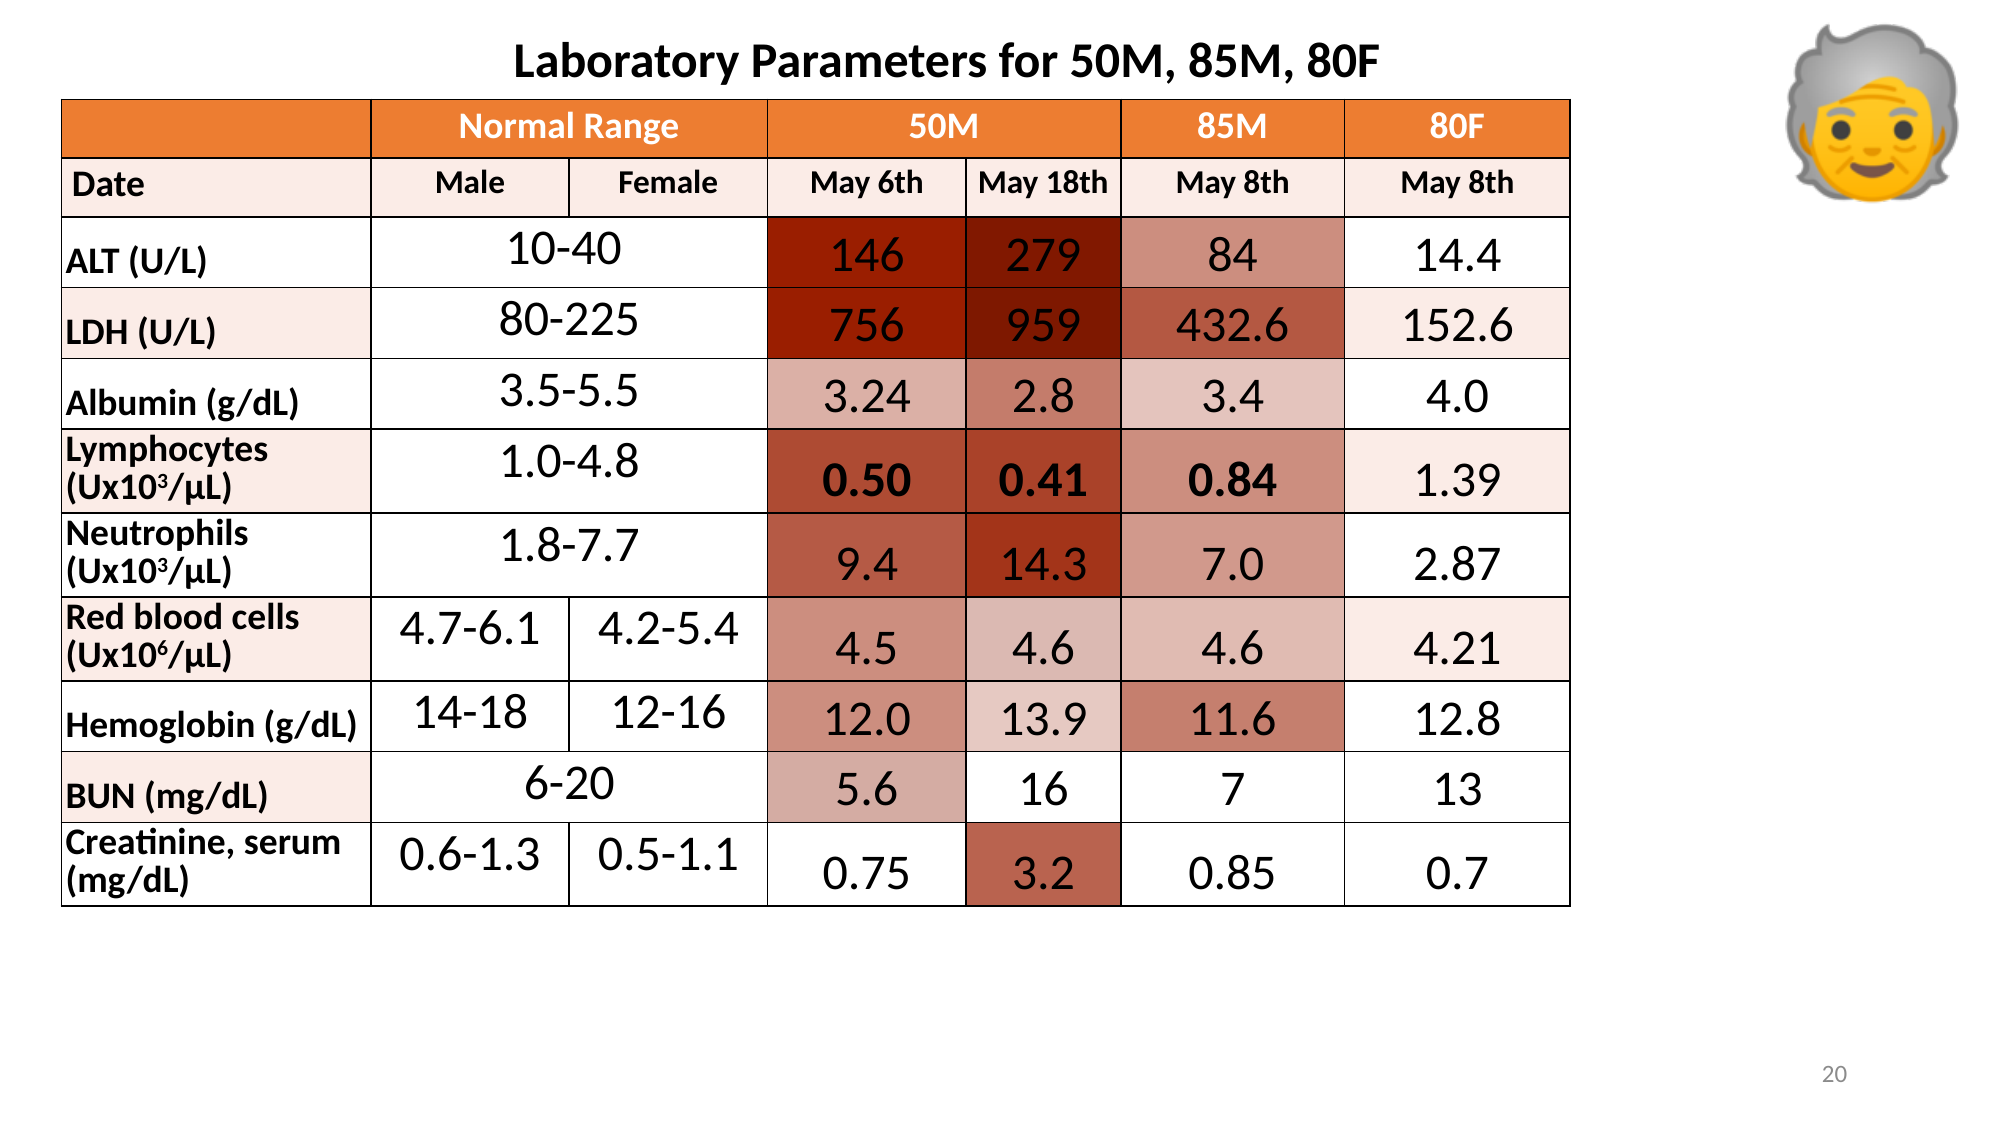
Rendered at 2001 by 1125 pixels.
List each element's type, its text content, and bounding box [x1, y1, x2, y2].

table_cell 7 [1122, 752, 1344, 822]
table_cell 14-18 [372, 682, 568, 751]
table_cell Red blood cells (Ux106/µL) [62, 598, 370, 680]
table_cell 279 [967, 218, 1120, 287]
picture [1778, 20, 1967, 208]
table_cell LDH (U/L) [62, 288, 370, 358]
table_cell 0.85 [1122, 823, 1344, 905]
table_cell 84 [1122, 218, 1344, 287]
table_cell 4.21 [1345, 598, 1569, 680]
table_cell 4.6 [1122, 598, 1344, 680]
table_header Normal Range [372, 100, 767, 157]
table_header [62, 100, 370, 157]
table_cell May 8th [1345, 159, 1569, 216]
slide_number 20 [1412, 1042, 1863, 1103]
table_cell 0.5-1.1 [570, 823, 767, 905]
table_cell Creatinine, serum (mg/dL) [62, 823, 370, 905]
table_cell 3.4 [1122, 359, 1344, 428]
table_cell 7.0 [1122, 514, 1344, 596]
table_cell 432.6 [1122, 288, 1344, 358]
table_cell 14.3 [967, 514, 1120, 596]
table_cell 959 [967, 288, 1120, 358]
table_cell 152.6 [1345, 288, 1569, 358]
table_cell 3.24 [768, 359, 965, 428]
table_cell 1.39 [1345, 430, 1569, 512]
table_cell BUN (mg/dL) [62, 752, 370, 822]
table_cell 80-225 [372, 288, 767, 358]
table_cell 4.7-6.1 [372, 598, 568, 680]
table_cell 3.2 [967, 823, 1120, 905]
table_cell 0.41 [967, 430, 1120, 512]
table_cell 4.5 [768, 598, 965, 680]
table_cell 2.87 [1345, 514, 1569, 596]
table_cell Neutrophils (Ux103/µL) [62, 514, 370, 596]
table_cell 0.50 [768, 430, 965, 512]
table_cell 12.8 [1345, 682, 1569, 751]
table_cell 0.7 [1345, 823, 1569, 905]
table_cell May 18th [967, 159, 1120, 216]
table_cell Male [372, 159, 568, 216]
table_cell 14.4 [1345, 218, 1569, 287]
table_cell 146 [768, 218, 965, 287]
table_cell 756 [768, 288, 965, 358]
table_cell 12.0 [768, 682, 965, 751]
table_header 85M [1122, 100, 1344, 157]
table_cell Date [62, 159, 370, 216]
table_cell 6-20 [372, 752, 767, 822]
table_header 80F [1345, 100, 1569, 157]
table_cell 2.8 [967, 359, 1120, 428]
table_cell 4.0 [1345, 359, 1569, 428]
table_cell 13 [1345, 752, 1569, 822]
table_cell 1.8-7.7 [372, 514, 767, 596]
table_cell 5.6 [768, 752, 965, 822]
table_cell 13.9 [967, 682, 1120, 751]
table_cell Female [570, 159, 767, 216]
table_cell 0.75 [768, 823, 965, 905]
table_cell Hemoglobin (g/dL) [62, 682, 370, 751]
table_cell 4.2-5.4 [570, 598, 767, 680]
table_cell 4.6 [967, 598, 1120, 680]
text_box Laboratory Parameters for 50M, 85M, 80F [498, 20, 1396, 96]
table_cell 3.5-5.5 [372, 359, 767, 428]
table_cell May 8th [1122, 159, 1344, 216]
table_cell 1.0-4.8 [372, 430, 767, 512]
table_cell 0.6-1.3 [372, 823, 568, 905]
table_cell 0.84 [1122, 430, 1344, 512]
table_cell 10-40 [372, 218, 767, 287]
table_header 50M [768, 100, 1120, 157]
table_cell Lymphocytes (Ux103/µL) [62, 430, 370, 512]
table_cell ALT (U/L) [62, 218, 370, 287]
table_cell 12-16 [570, 682, 767, 751]
table_cell May 6th [768, 159, 965, 216]
table_cell 9.4 [768, 514, 965, 596]
table_cell 16 [967, 752, 1120, 822]
table_cell Albumin (g/dL) [62, 359, 370, 428]
table_cell 11.6 [1122, 682, 1344, 751]
